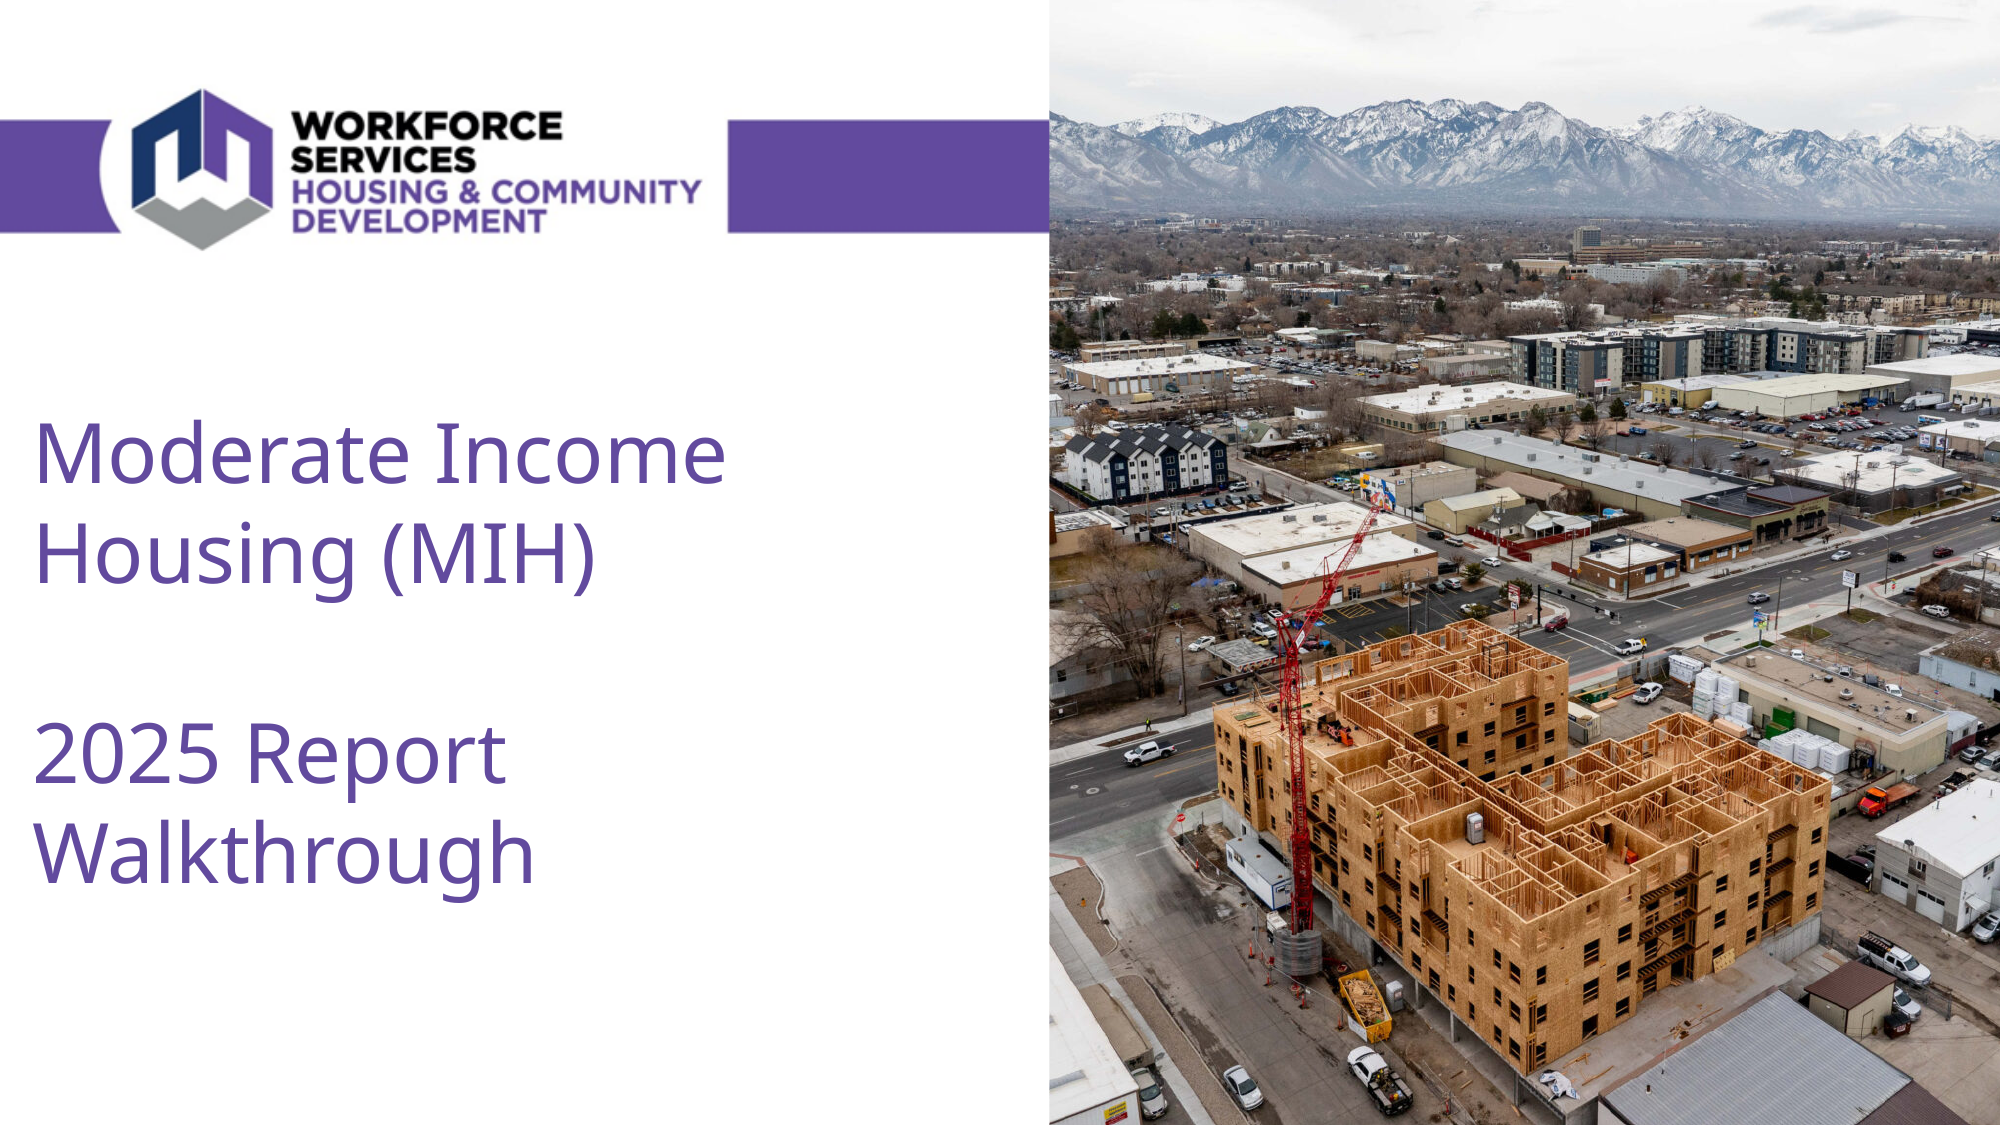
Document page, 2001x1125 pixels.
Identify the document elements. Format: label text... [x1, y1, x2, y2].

text_box Moderate Income Housing (MIH) 2025 Report Walkthrough [17, 392, 1000, 908]
picture [0, 0, 2000, 1125]
